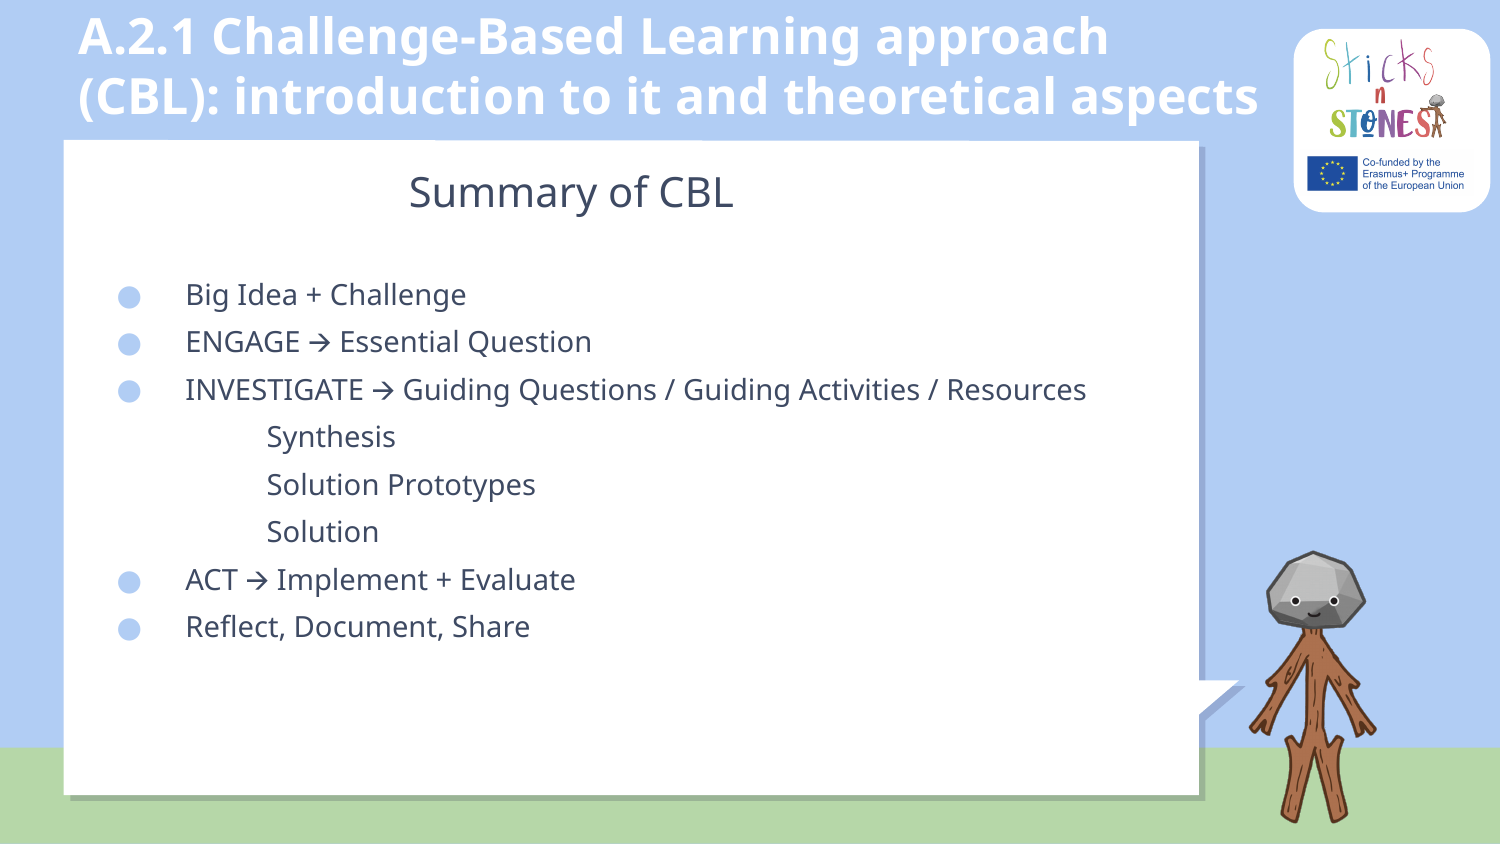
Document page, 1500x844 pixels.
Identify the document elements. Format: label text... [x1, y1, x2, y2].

list Summary of CBL Big Idea + Challenge ENGAGE 🡪 Essential Question INVESTIGATE 🡪 Guiding Questions / Guiding Activities / Resources Synthesis Solution Prototypes Solution ACT 🡪 Implement + Evaluate Reflect, Document, Share [95, 151, 1166, 747]
picture [1300, 149, 1474, 196]
picture [1117, 498, 1500, 844]
picture [1323, 38, 1448, 139]
title A.2.1 Challenge-Based Learning approach (CBL): introduction to it and theoretical aspects [63, 0, 1276, 140]
